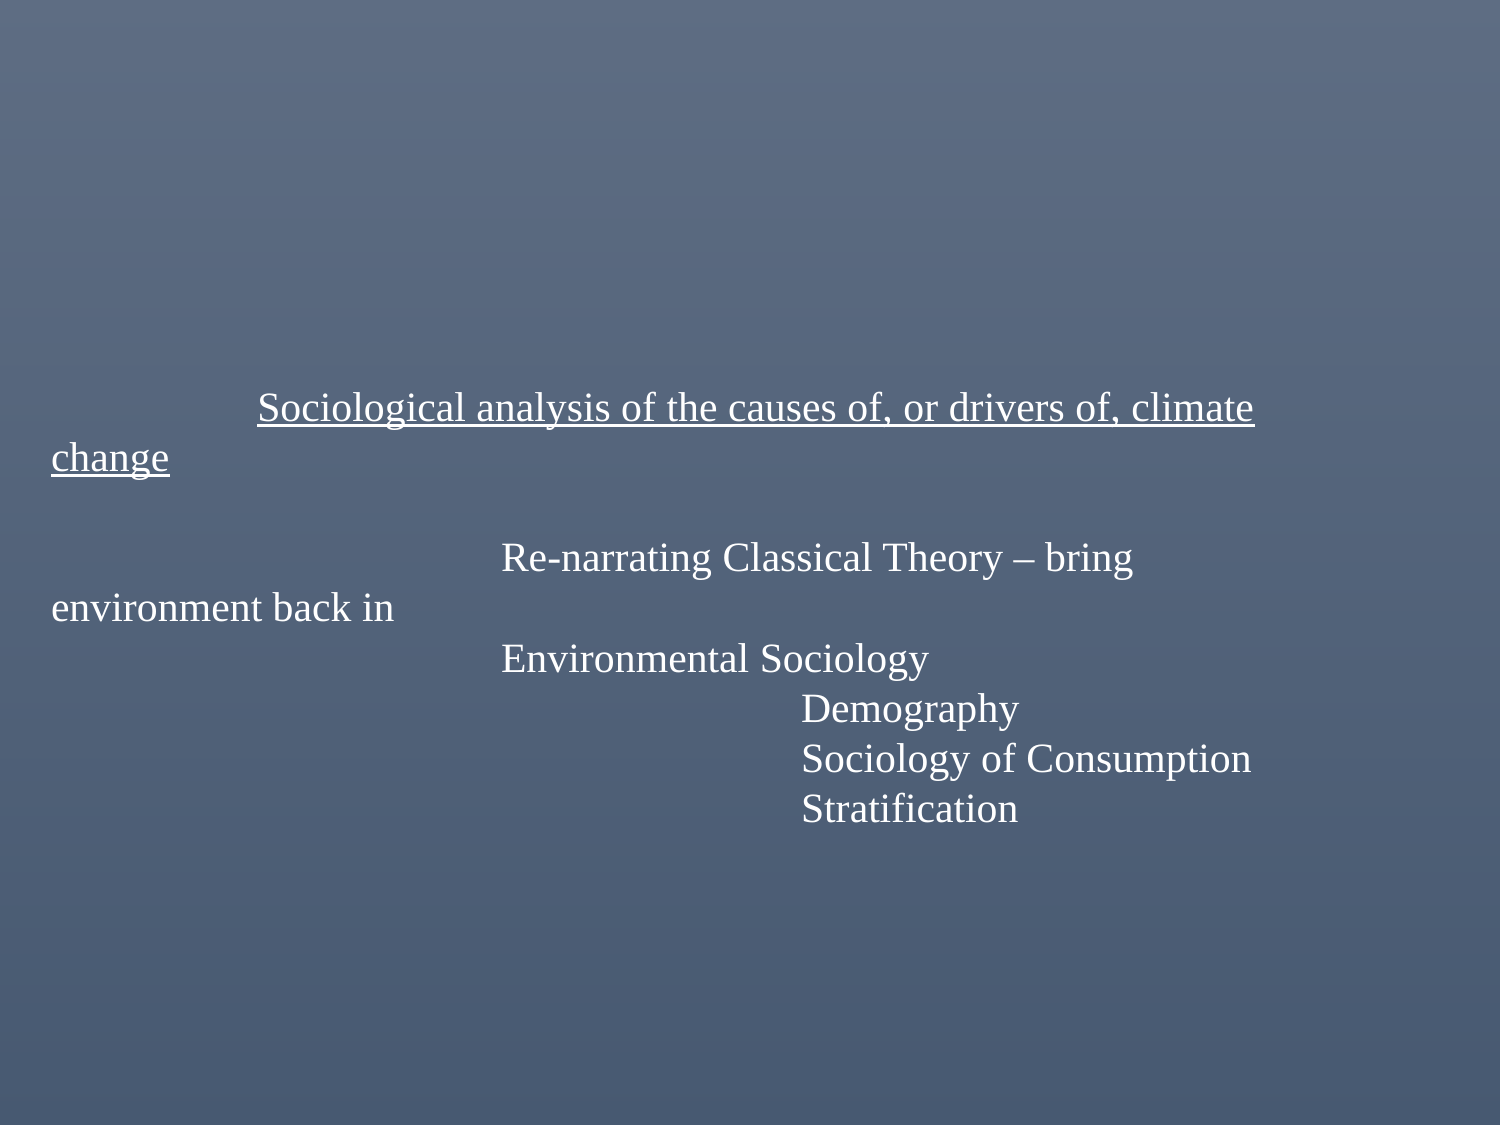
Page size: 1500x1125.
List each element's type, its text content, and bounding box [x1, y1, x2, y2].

text_box Sociological analysis of the causes of, or drivers of, climate change Re-narrating Classical Theory – bring environment back in Environmental Sociology Demography Sociology of Consumption Stratification [36, 372, 1365, 838]
